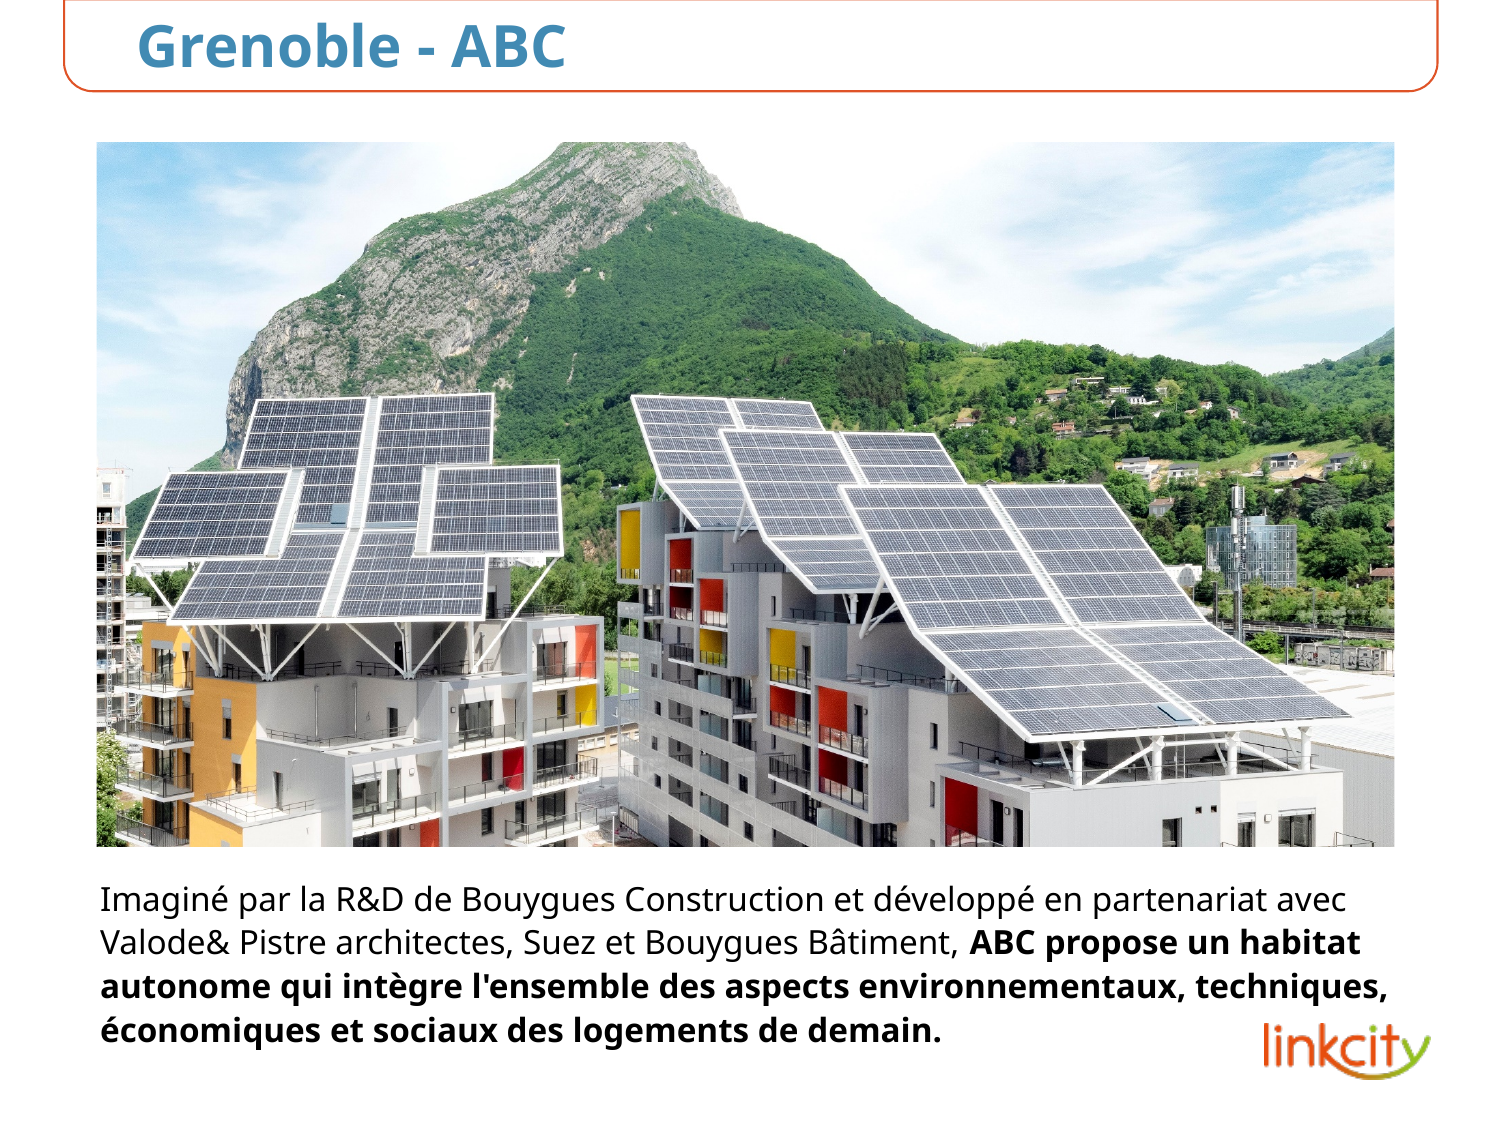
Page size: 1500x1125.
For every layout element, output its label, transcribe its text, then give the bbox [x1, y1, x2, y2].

picture [96, 142, 1395, 847]
picture [1264, 1023, 1431, 1080]
text_box [63, 0, 1439, 93]
list Imaginé par la R&D de Bouygues Construction et développé en partenariat avec Valode& Pistre architectes, Suez et Bouygues Bâtiment, ABC propose un habitat autonome qui intègre l'ensemble des aspects environnementaux, techniques, économiques et sociaux des logements de demain. [100, 874, 1399, 912]
